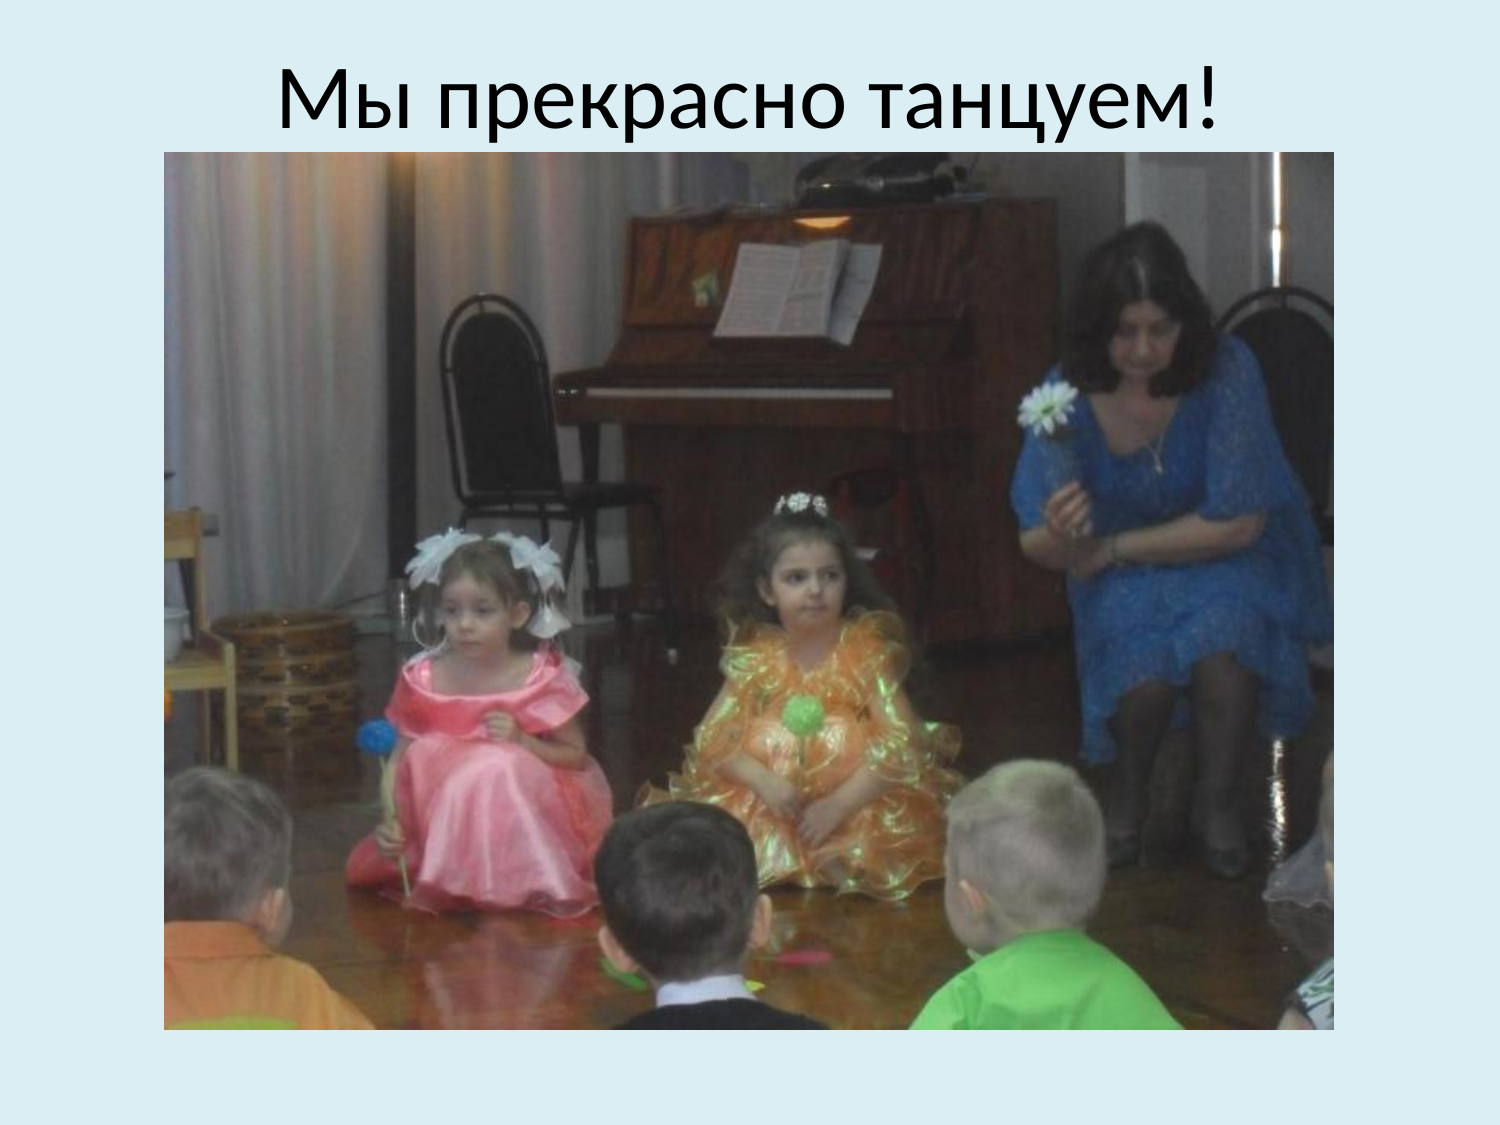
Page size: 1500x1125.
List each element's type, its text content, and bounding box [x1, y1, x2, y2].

title Мы прекрасно танцуем! [74, 0, 1426, 185]
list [163, 152, 1334, 1030]
